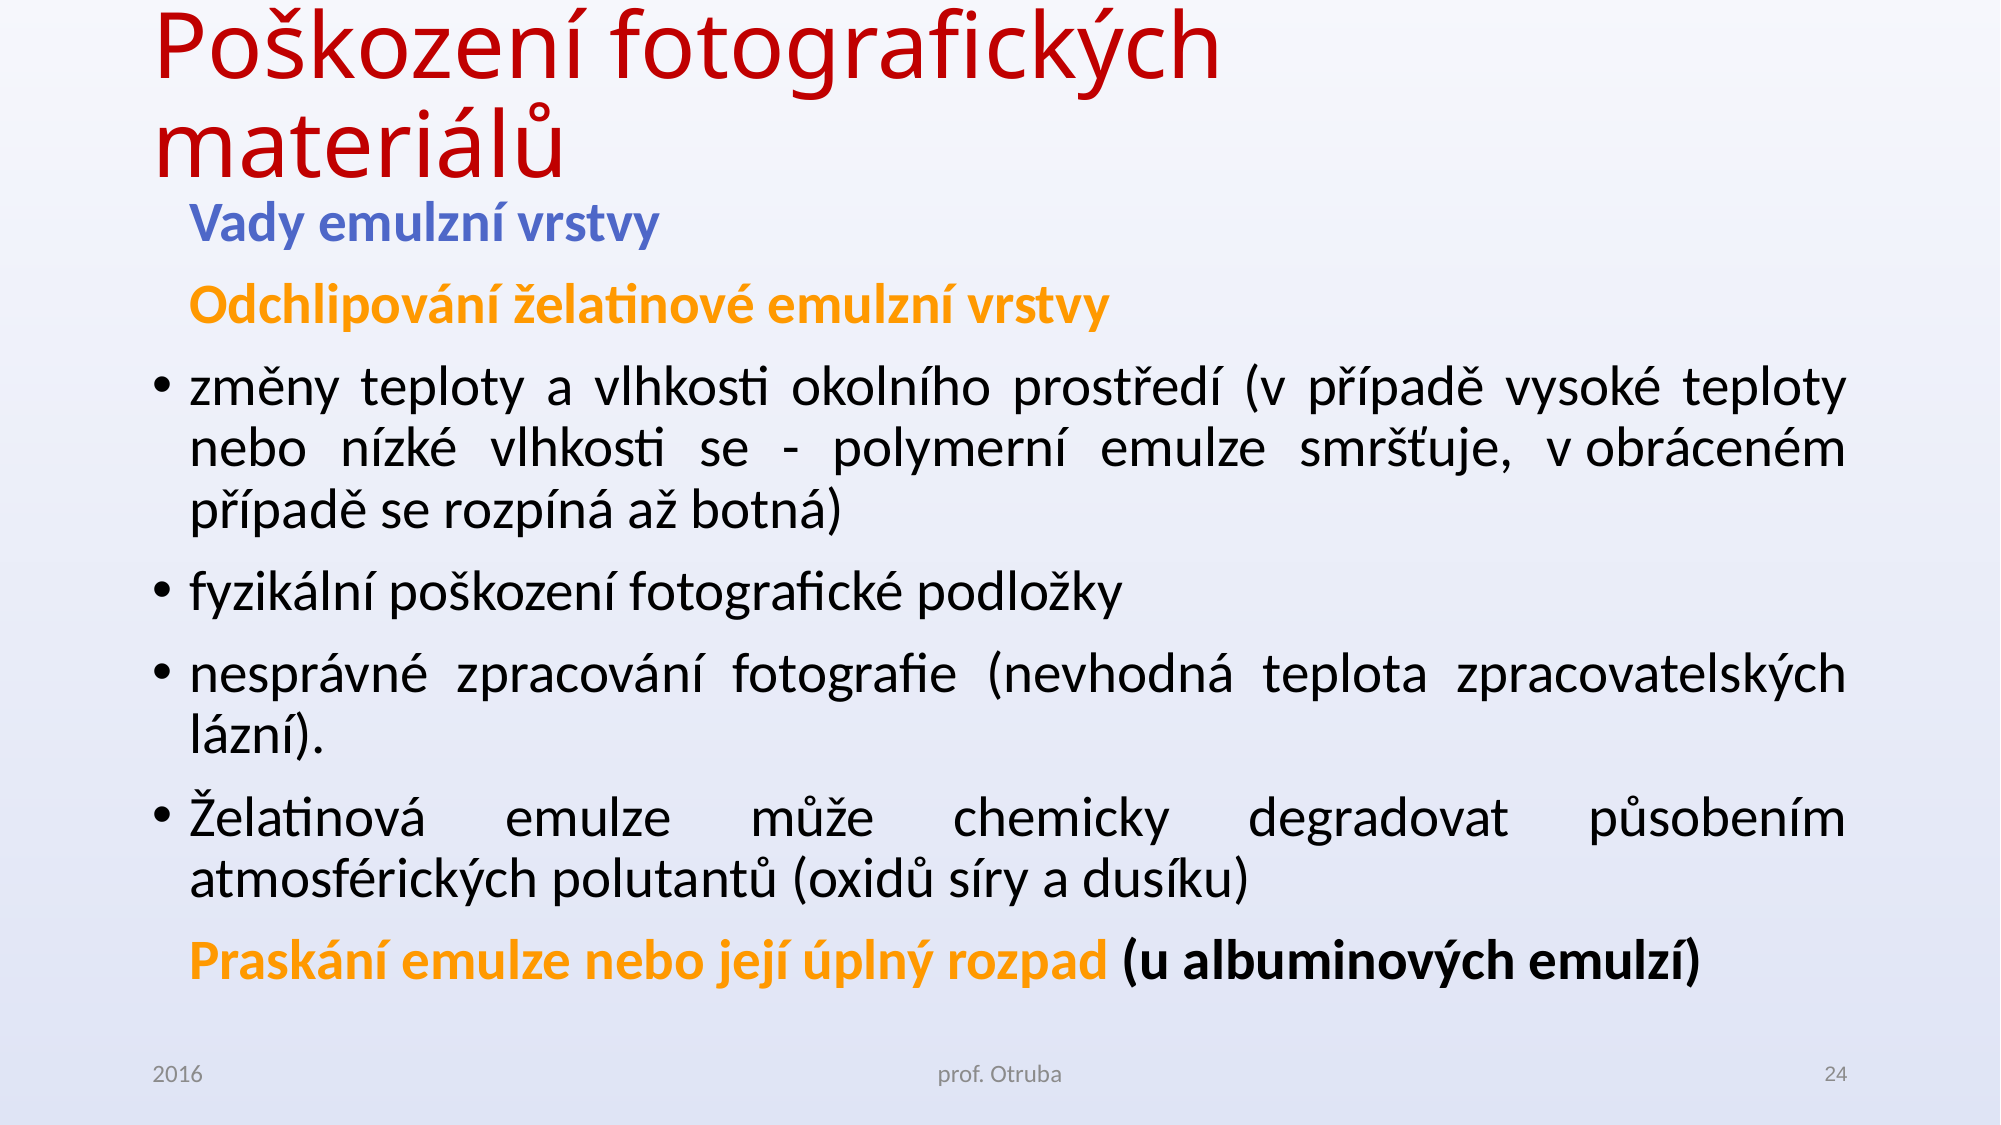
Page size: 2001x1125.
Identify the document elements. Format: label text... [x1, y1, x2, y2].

slide_number 2016 [137, 1042, 588, 1103]
footer prof. Otruba [662, 1042, 1338, 1103]
list Vady emulzní vrstvy Odchlipování želatinové emulzní vrstvy změny teploty a vlhkosti okolního prostředí (v případě vysoké teploty nebo nízké vlhkosti se - polymerní emulze smršťuje, v obráceném případě se rozpíná až botná) fyzikální poškození fotografické podložky nesprávné zpracování fotografie (nevhodná teplota zpracovatelských lázní). Želatinová emulze může chemicky degradovat působením atmosférických polutantů (oxidů síry a dusíku) Praskání emulze nebo její úplný rozpad (u albuminových emulzí) [137, 184, 1863, 1000]
title Poškození fotografických materiálů [137, 0, 1675, 184]
slide_number 24 [1412, 1042, 1863, 1103]
